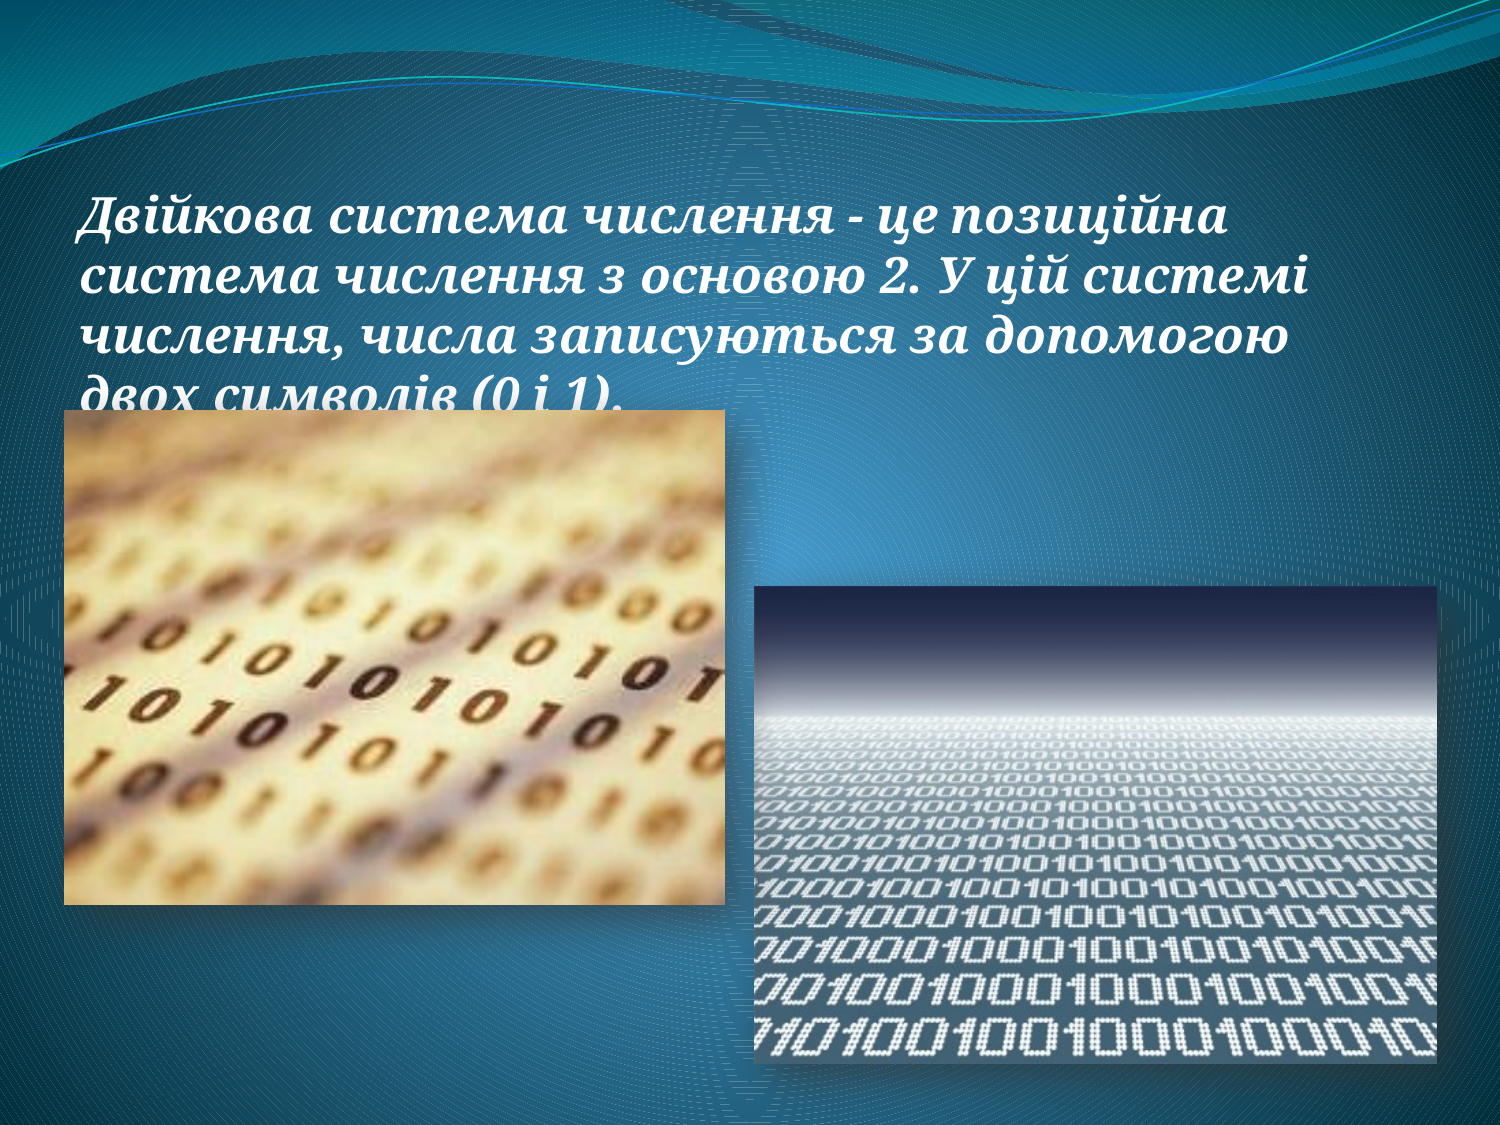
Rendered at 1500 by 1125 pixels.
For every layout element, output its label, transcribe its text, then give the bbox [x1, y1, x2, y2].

text_box Двійкова система числення - це позиційна система числення з основою 2. У цій системі числення, числа записуються за допомогою двох символів (0 і 1). [64, 176, 1437, 432]
picture [753, 585, 1437, 1065]
picture [64, 410, 725, 906]
